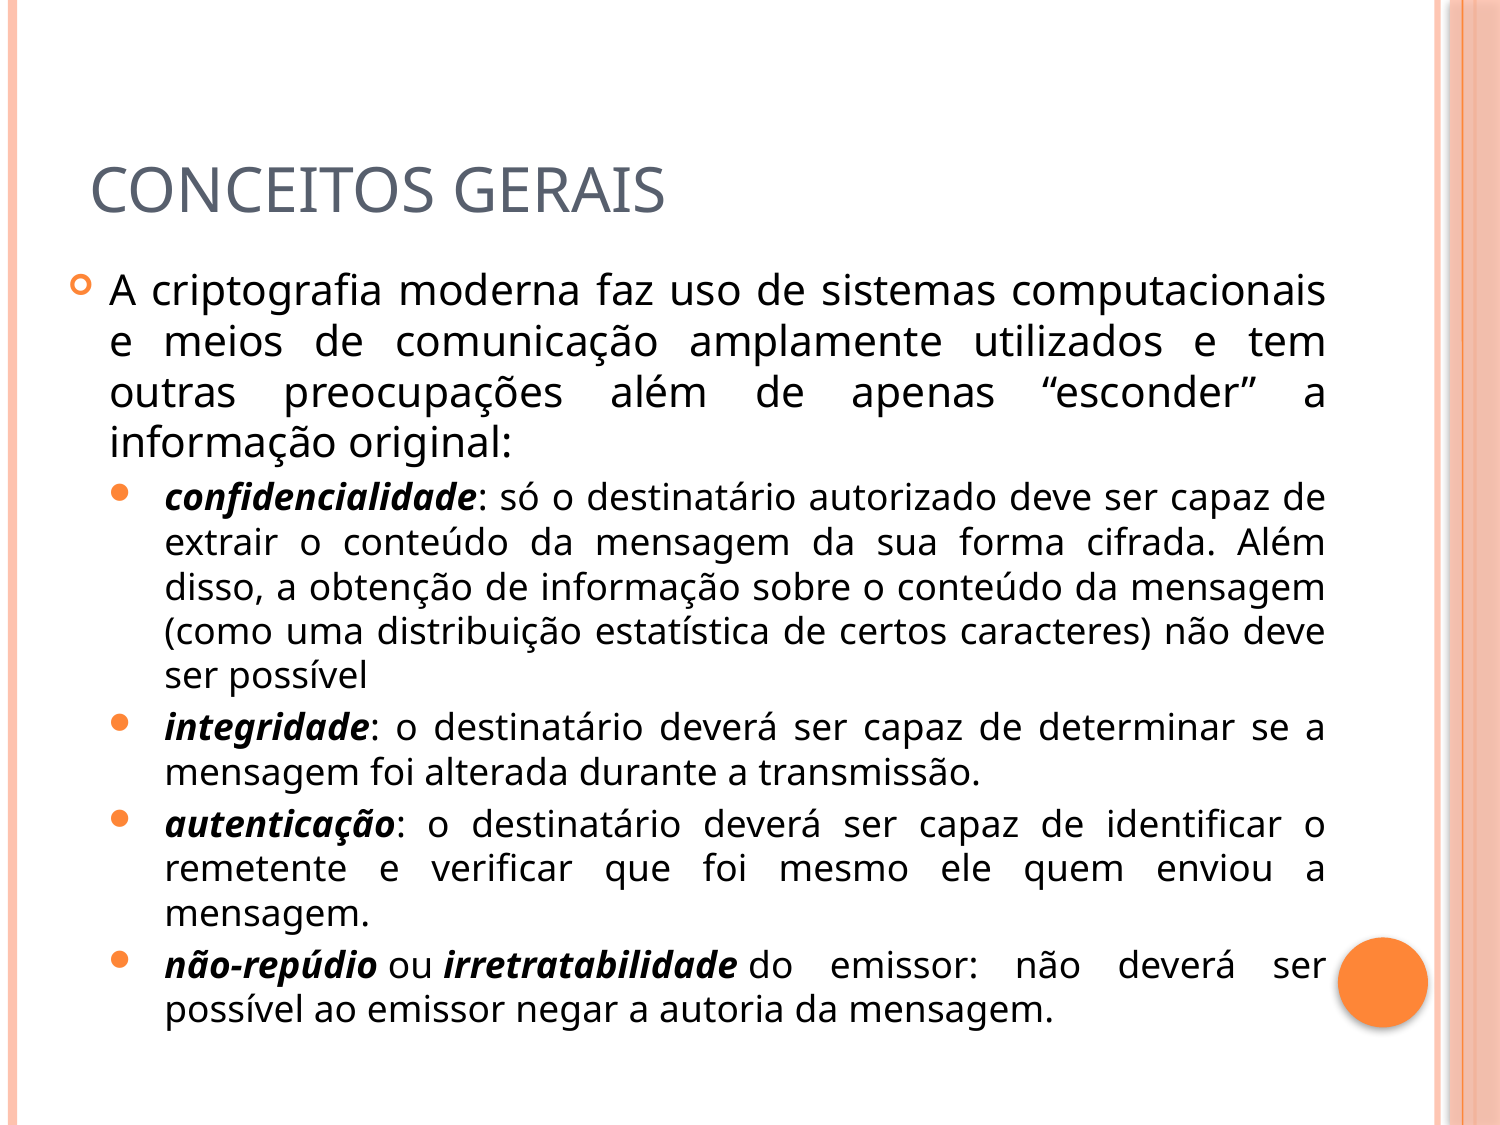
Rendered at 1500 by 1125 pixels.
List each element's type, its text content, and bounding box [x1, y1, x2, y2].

title Conceitos Gerais [75, 45, 1300, 233]
list A criptografia moderna faz uso de sistemas computacionais e meios de comunicação amplamente utilizados e tem outras preocupações além de apenas “esconder” a informação original: confidencialidade: só o destinatário autorizado deve ser capaz de extrair o conteúdo da mensagem da sua forma cifrada. Além disso, a obtenção de informação sobre o conteúdo da mensagem (como uma distribuição estatística de certos caracteres) não deve ser possível integridade: o destinatário deverá ser capaz de determinar se a mensagem foi alterada durante a transmissão. autenticação: o destinatário deverá ser capaz de identificar o remetente e verificar que foi mesmo ele quem enviou a mensagem. não-repúdio ou irretratabilidade do emissor: não deverá ser possível ao emissor negar a autoria da mensagem. [53, 255, 1343, 1055]
